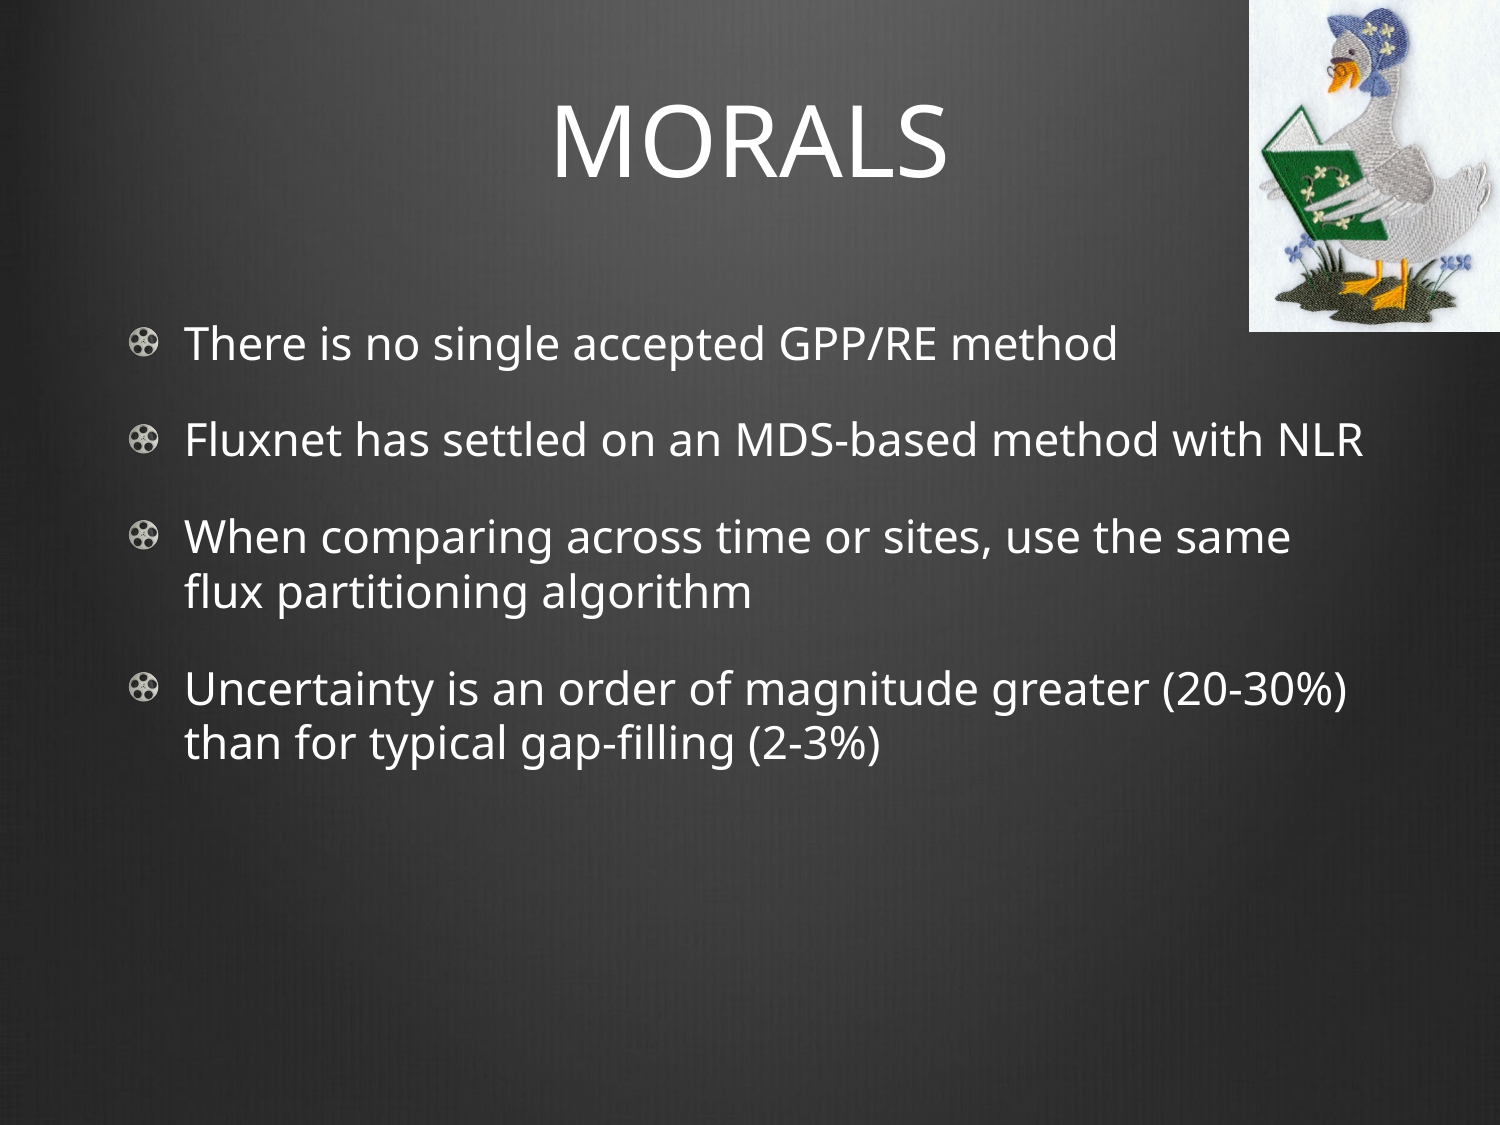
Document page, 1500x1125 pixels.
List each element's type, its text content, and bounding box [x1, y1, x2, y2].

picture [127, 518, 160, 551]
picture [1249, 0, 1500, 333]
list There is no single accepted GPP/RE method Fluxnet has settled on an MDS-based method with NLR When comparing across time or sites, use the same flux partitioning algorithm Uncertainty is an order of magnitude greater (20-30%) than for typical gap-filling (2-3%) [112, 306, 1388, 1005]
title MORALS [112, 19, 1245, 255]
picture [127, 422, 160, 455]
picture [127, 325, 160, 358]
picture [127, 670, 160, 703]
